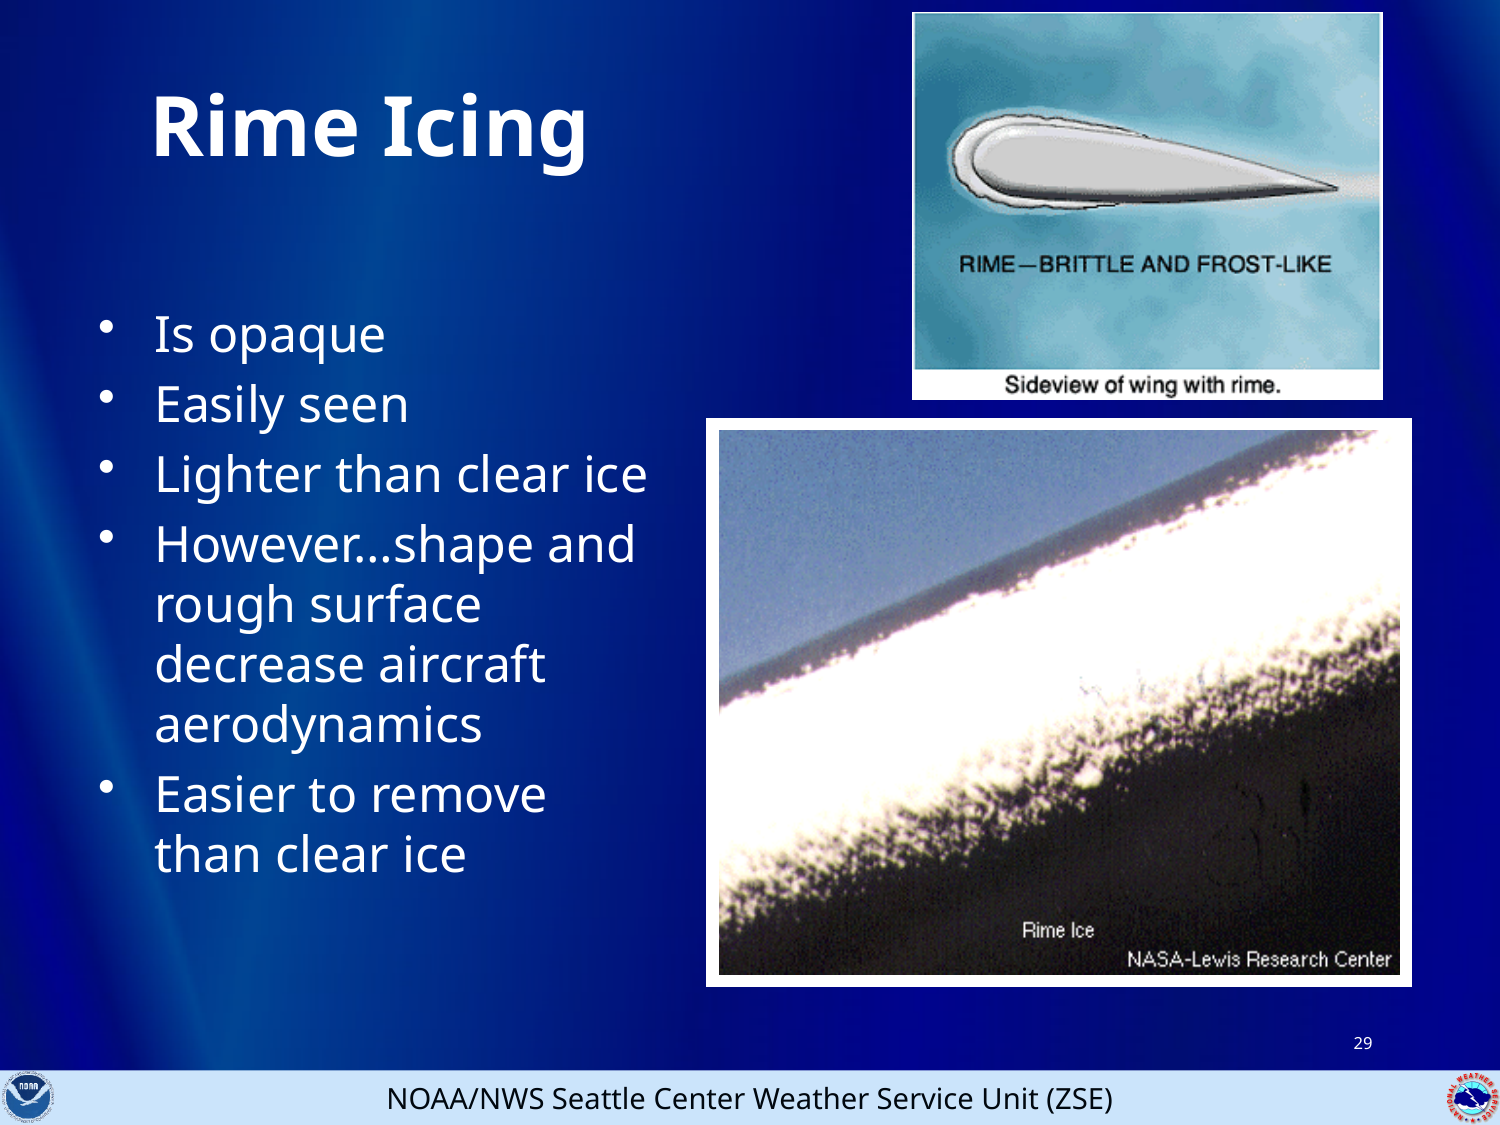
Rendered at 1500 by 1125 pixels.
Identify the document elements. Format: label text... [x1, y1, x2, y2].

slide_number 29 [1074, 1025, 1388, 1070]
picture [0, 0, 1500, 1125]
list Is opaque Easily seen Lighter than clear ice However…shape and rough surface decrease aircraft aerodynamics Easier to remove than clear ice [83, 295, 684, 918]
text_box NOAA/NWS Seattle Center Weather Service Unit (ZSE) [58, 1070, 1443, 1125]
title Rime Icing [62, 29, 679, 217]
